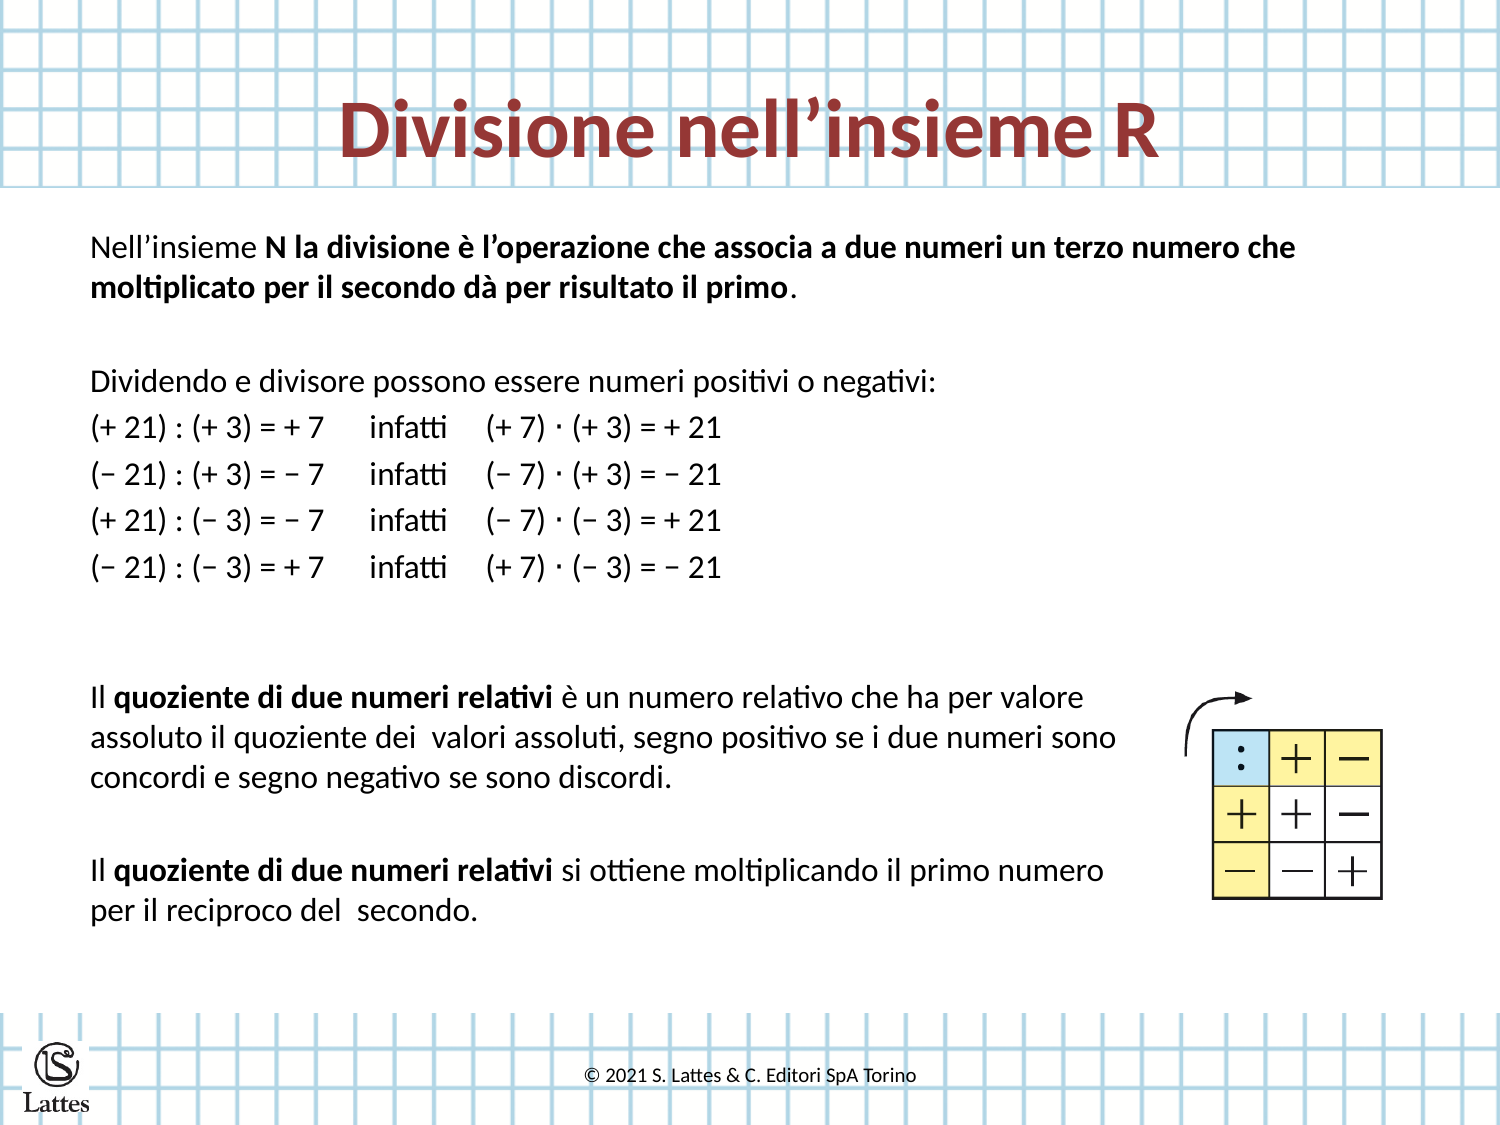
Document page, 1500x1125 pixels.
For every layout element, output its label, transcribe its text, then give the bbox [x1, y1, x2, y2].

title Divisione nell’insieme R [75, 30, 1425, 218]
list Nell’insieme N la divisione è l’operazione che associa a due numeri un terzo numero che moltiplicato per il secondo dà per risultato il primo. Dividendo e divisore possono essere numeri positivi o negativi: (+ 21) : (+ 3) = + 7 infatti (+ 7) ⋅ (+ 3) = + 21 (− 21) : (+ 3) = − 7 infatti (− 7) ⋅ (+ 3) = − 21 (+ 21) : (− 3) = − 7 infatti (− 7) ⋅ (− 3) = + 21 (− 21) : (− 3) = + 7 infatti (+ 7) ⋅ (− 3) = − 21 Il quoziente di due numeri relativi è un numero relativo che ha per valore assoluto il quoziente dei valori assoluti, segno positivo se i due numeri sono concordi e segno negativo se sono discordi. Il quoziente di due numeri relativi si ottiene moltiplicando il primo numero per il reciproco del secondo. [75, 218, 1425, 963]
picture [0, 1013, 1500, 1125]
picture [0, 0, 1500, 188]
picture [1174, 681, 1393, 907]
